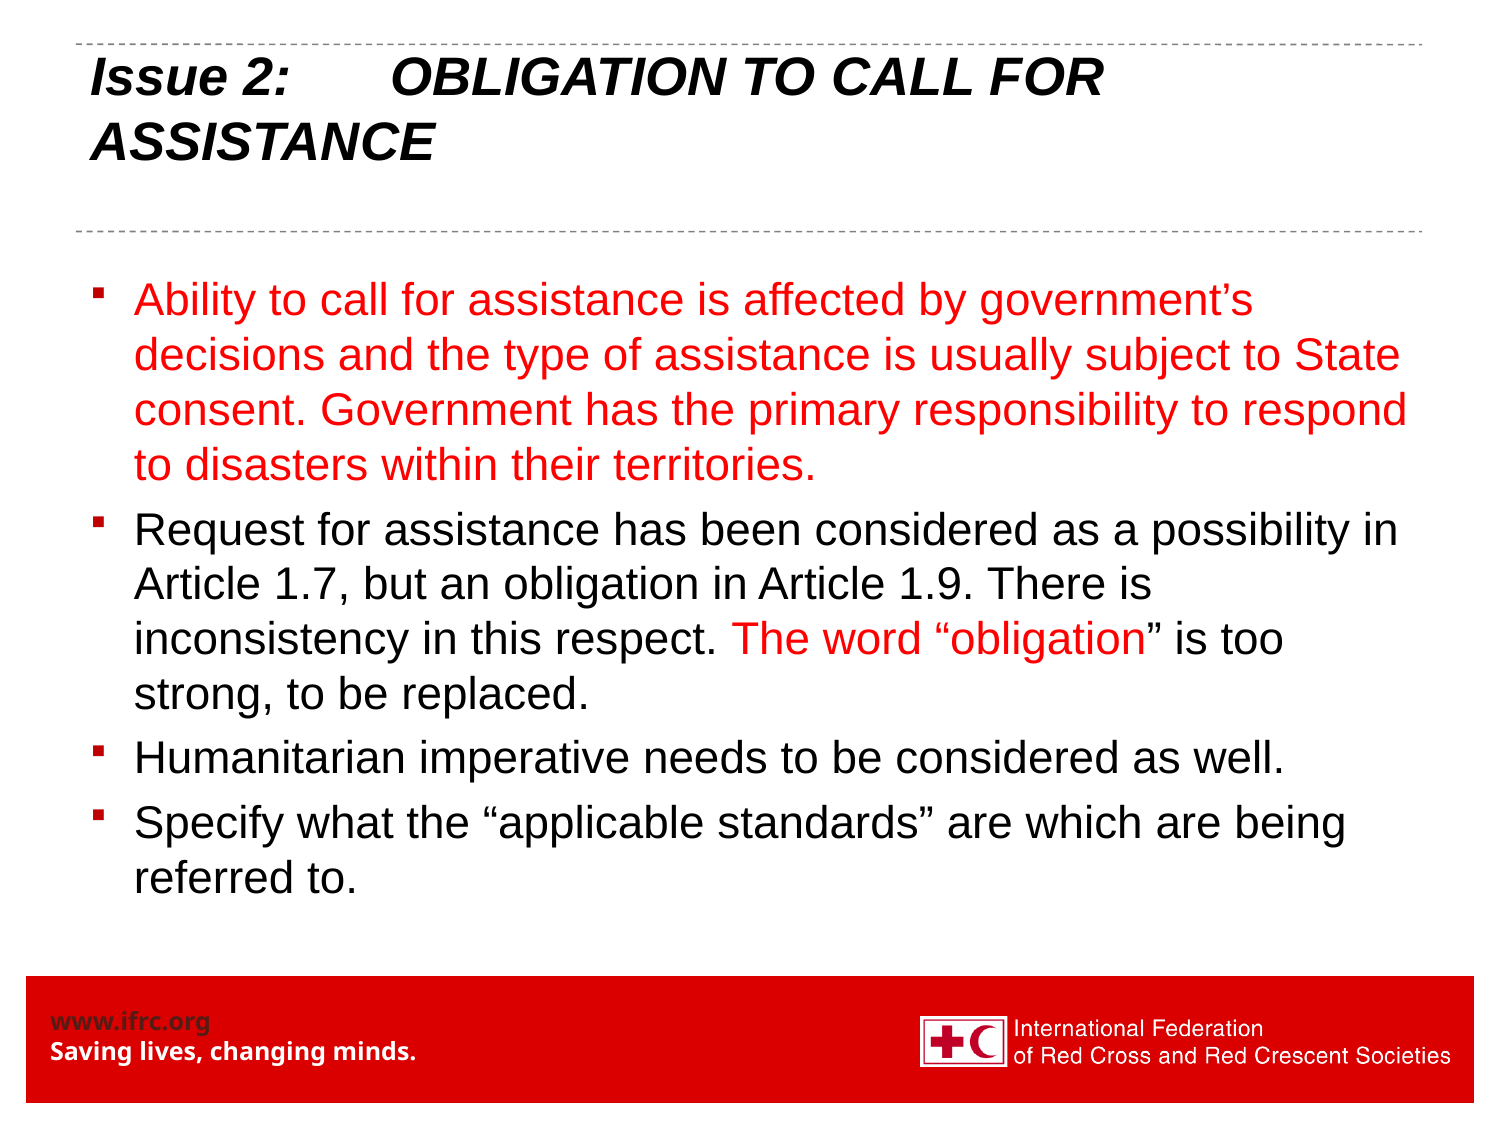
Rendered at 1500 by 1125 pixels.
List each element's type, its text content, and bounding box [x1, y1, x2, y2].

list Ability to call for assistance is affected by government’s decisions and the type of assistance is usually subject to State consent. Government has the primary responsibility to respond to disasters within their territories. Request for assistance has been considered as a possibility in Article 1.7, but an obligation in Article 1.9. There is inconsistency in this respect. The word “obligation” is too strong, to be replaced. Humanitarian imperative needs to be considered as well. Specify what the “applicable standards” are which are being referred to. [74, 262, 1426, 953]
title Issue 2: Obligation to call for assistance [74, 44, 1426, 233]
picture [920, 1016, 1450, 1067]
